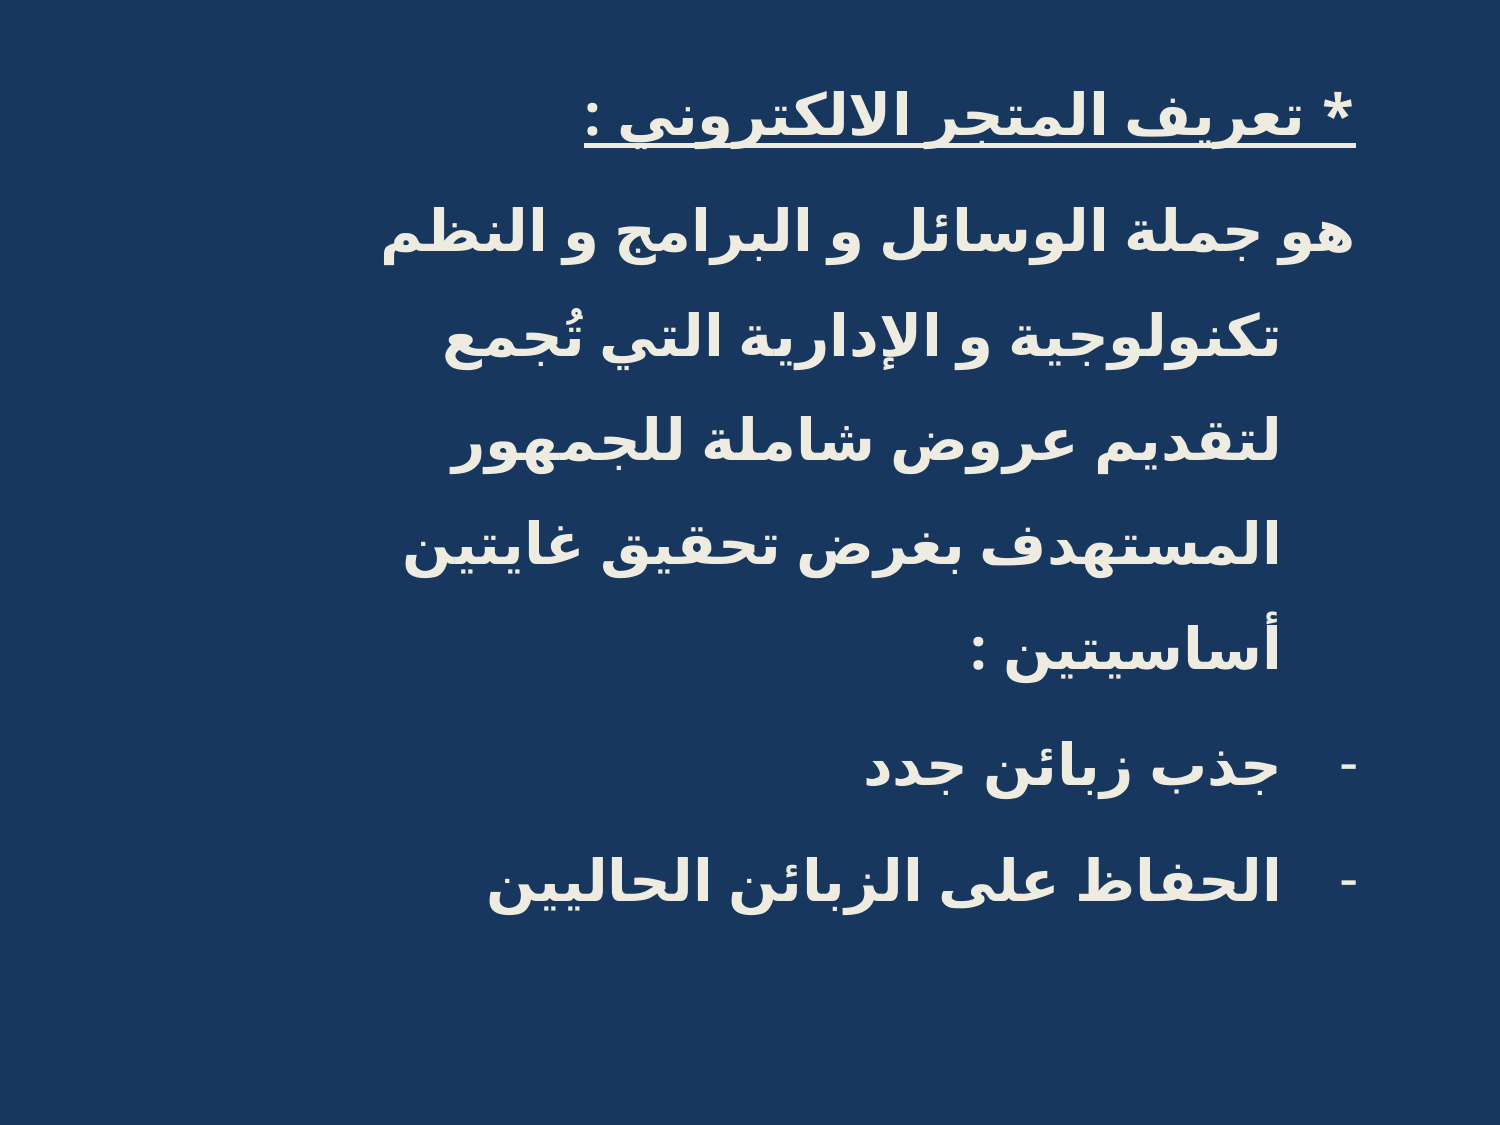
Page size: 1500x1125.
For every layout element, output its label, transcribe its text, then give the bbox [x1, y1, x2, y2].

subtitle * تعريف المتجر الالكتروني : هو جملة الوسائل و البرامج و النظم تكنولوجية و الإدارية التي تُجمع لتقديم عروض شاملة للجمهور المستهدف بغرض تحقيق غايتين أساسيتين : جذب زبائن جدد الحفاظ على الزبائن الحاليين [225, 70, 1372, 925]
